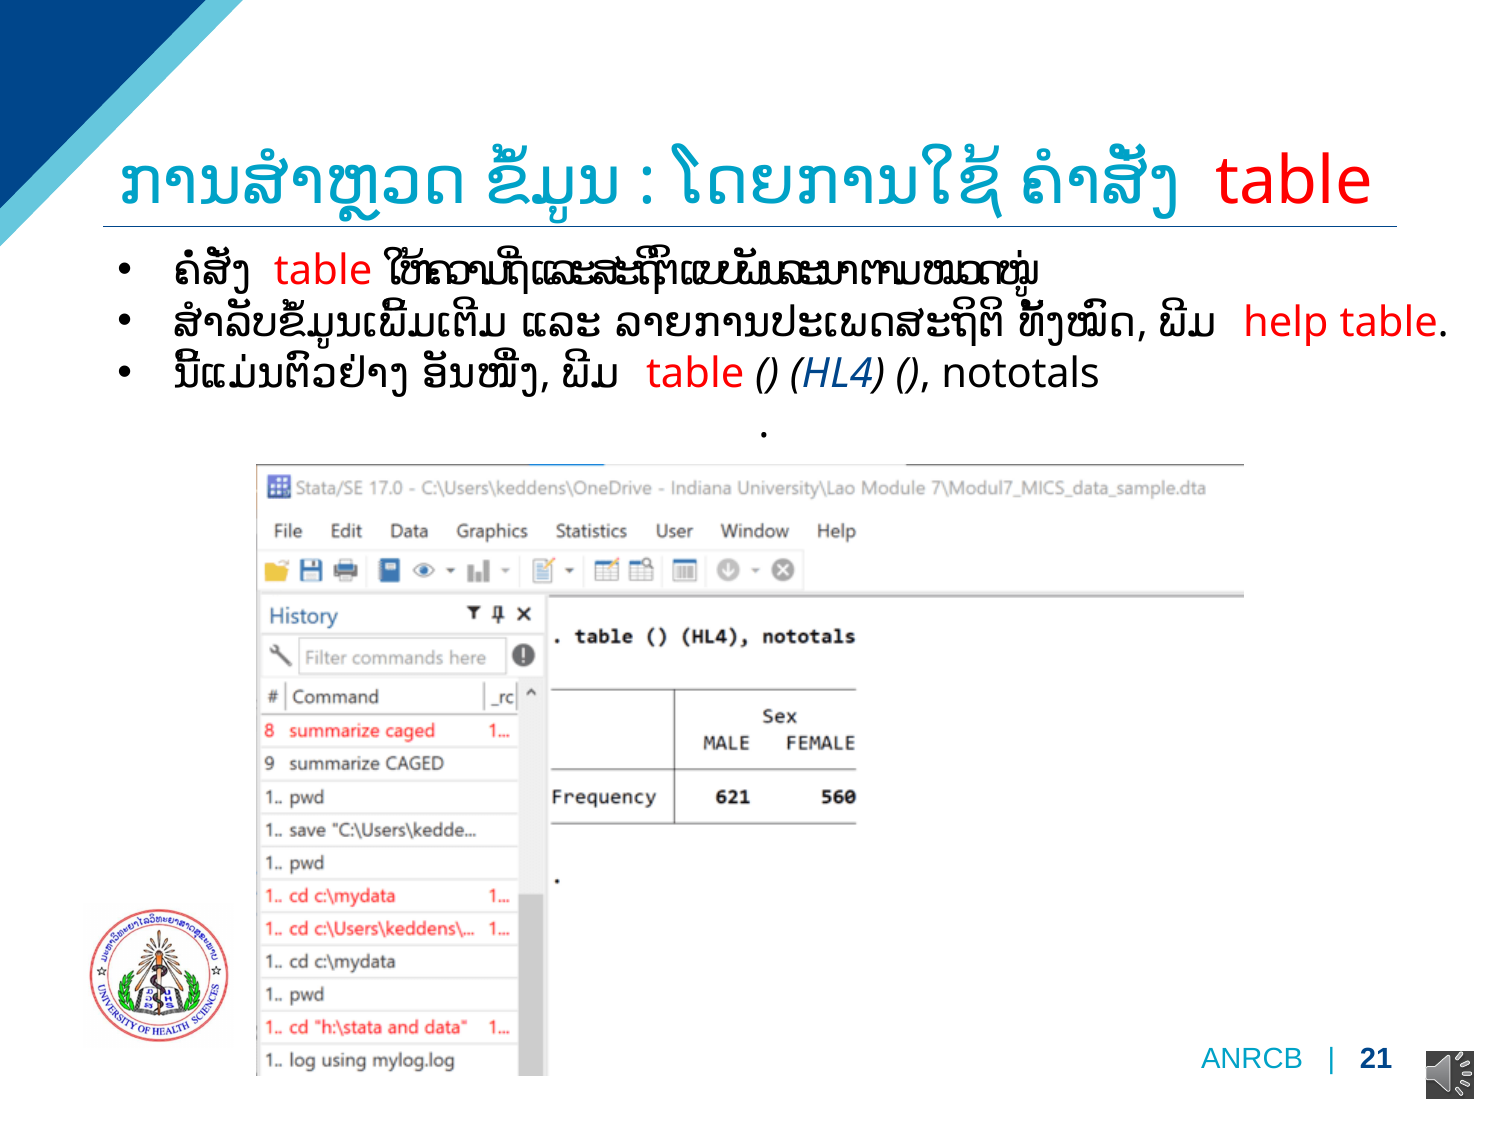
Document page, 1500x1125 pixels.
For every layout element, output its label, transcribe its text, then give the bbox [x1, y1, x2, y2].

text_box ຄໍ່ສັ່ງ table ໃຫ້ຄວາມຖີ່ ແລະ ສະຖິຕິ ແບບພັນລະນາ ຕາມ ໝວດໝູ່ ສໍາລັບຂໍ້ມູນເພີ້ມເຕີມ ແລະ ລາຍການປະເພດສະຖິຕິ ທັ້ງໝົດ, ພີມ help table. ນີ້ແມ່ນຕົວຢ່າງ ອັນໜື່ງ, ພີມ table () (HL4) (), nototals . [115, 241, 1457, 446]
picture [1424, 1049, 1475, 1100]
title ການສໍາຫຼວດ ຂໍ້ມູນ : ໂດຍການໃຊ້ ຄໍາສັ່ງ table [103, 93, 1397, 226]
slide_number ANRCB | 21 [1244, 1041, 1408, 1073]
picture [256, 464, 1244, 1076]
picture [83, 903, 234, 1048]
